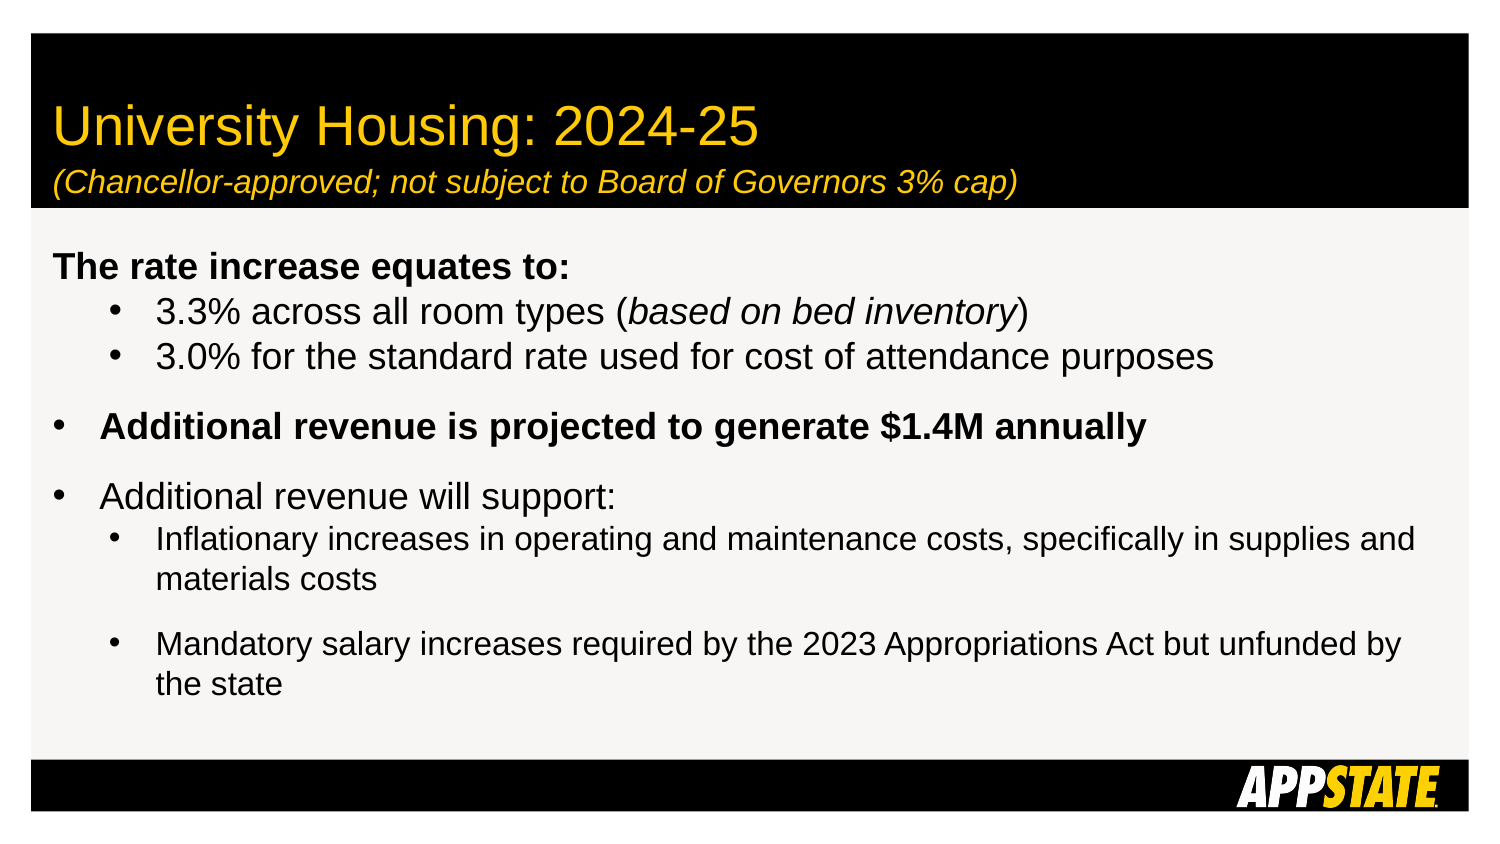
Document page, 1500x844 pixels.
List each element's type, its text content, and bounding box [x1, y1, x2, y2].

text_box The rate increase equates to: 3.3% across all room types (based on bed inventory) 3.0% for the standard rate used for cost of attendance purposes Additional revenue is projected to generate $1.4M annually Additional revenue will support: Inflationary increases in operating and maintenance costs, specifically in supplies and materials costs Mandatory salary increases required by the 2023 Appropriations Act but unfunded by the state [37, 234, 1464, 710]
picture [1236, 765, 1440, 808]
title University Housing: 2024-25 (Chancellor-approved; not subject to Board of Governors 3% cap) [37, 0, 1397, 208]
